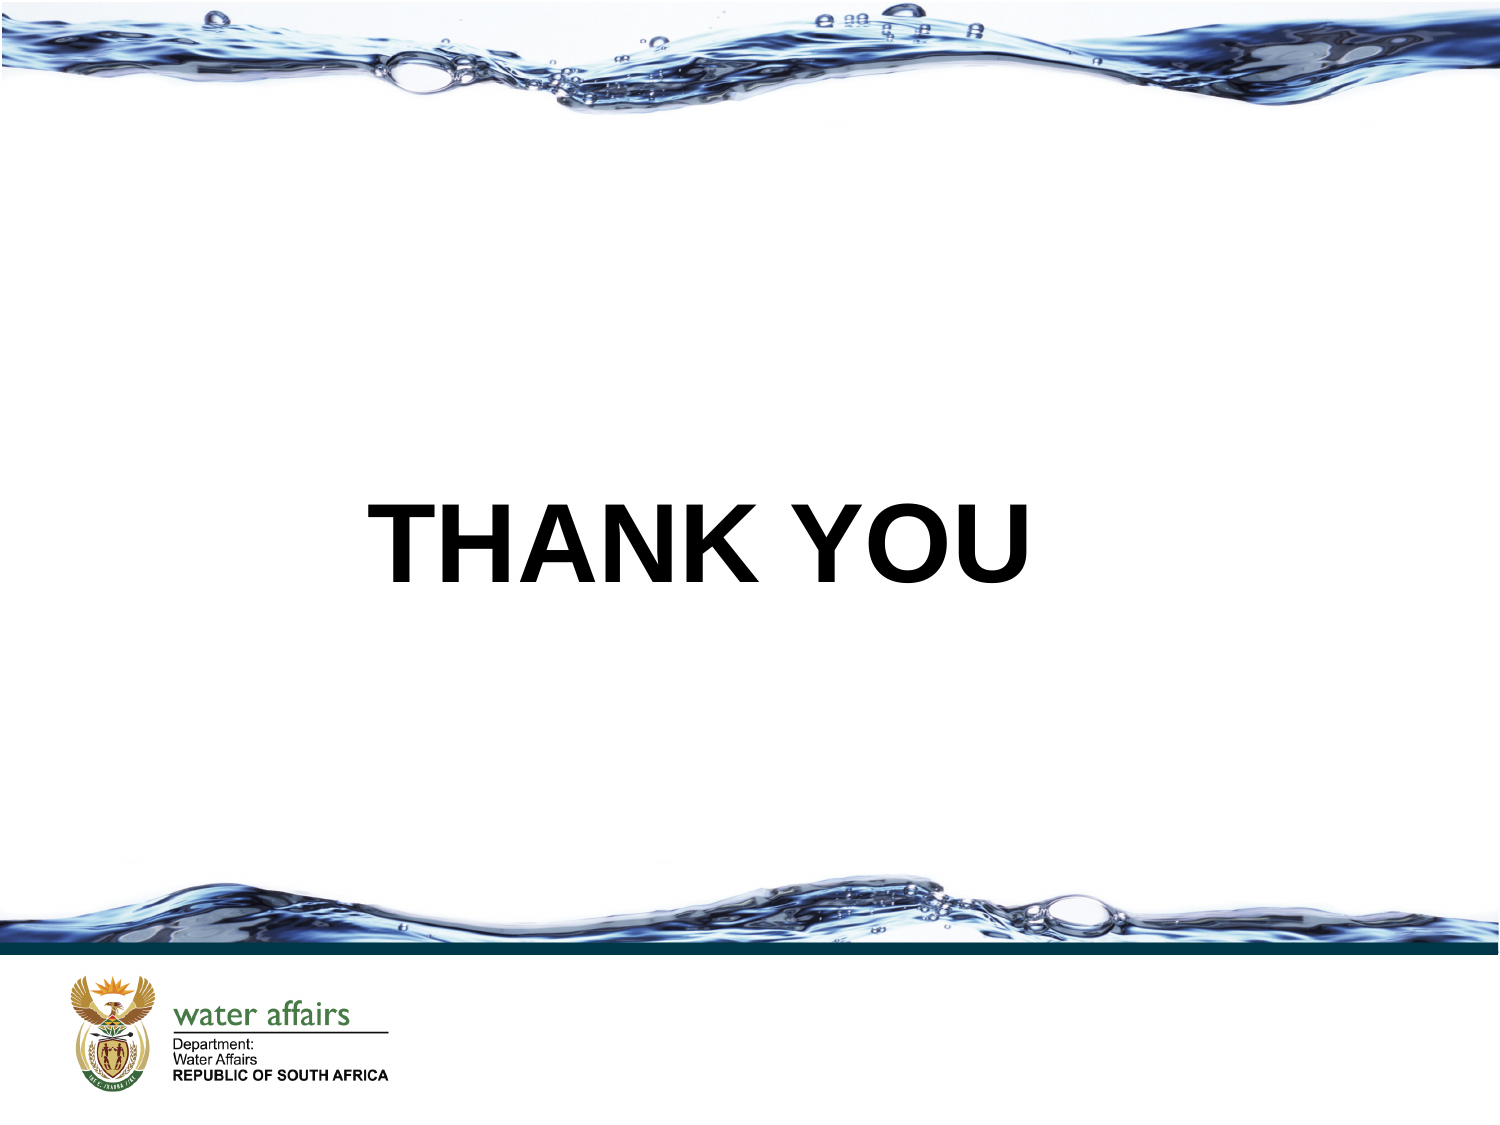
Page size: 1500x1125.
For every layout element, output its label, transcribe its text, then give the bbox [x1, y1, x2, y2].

picture [0, 2, 1500, 1123]
title THANK YOU [112, 349, 1290, 727]
